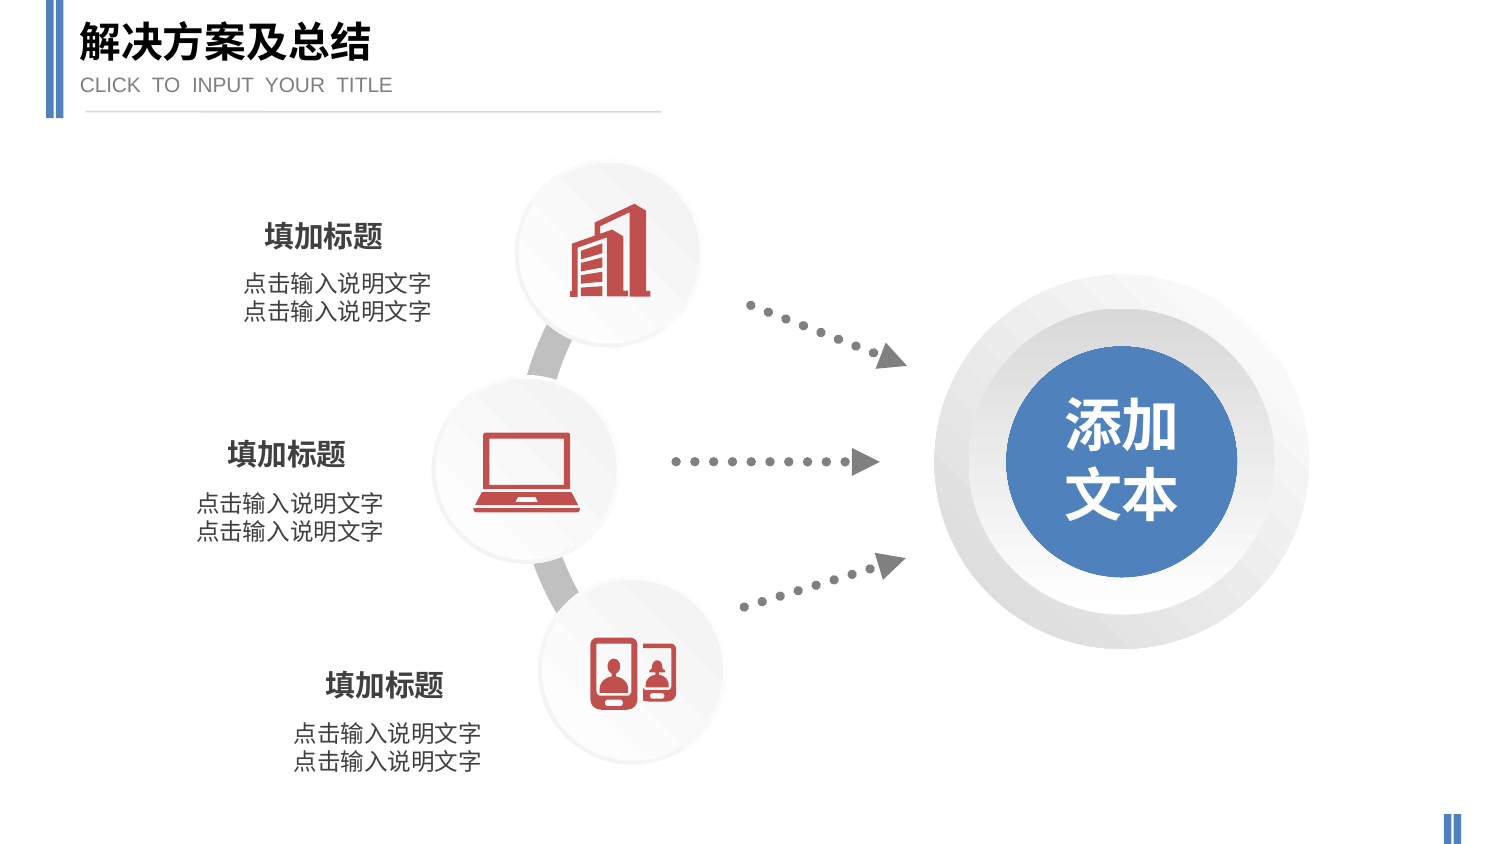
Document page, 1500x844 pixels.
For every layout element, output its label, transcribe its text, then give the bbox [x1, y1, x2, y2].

text_box [867, 455, 880, 469]
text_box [431, 375, 621, 564]
list 解决方案及总结 [64, 8, 671, 84]
text_box 点击输入说明文字 点击输入说明文字 [291, 718, 484, 776]
text_box [892, 555, 906, 568]
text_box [538, 575, 727, 765]
text_box 填加标题 [238, 217, 410, 254]
text_box 点击输入说明文字 点击输入说明文字 [194, 489, 386, 546]
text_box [934, 274, 1309, 649]
text_box [893, 355, 907, 368]
text_box [533, 564, 570, 576]
text_box [526, 348, 569, 375]
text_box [514, 158, 704, 348]
text_box 填加标题 [289, 666, 482, 703]
text_box 点击输入说明文字点击输入说明文字 [238, 269, 437, 326]
list CLICK TO INPUT YOUR TITLE [65, 84, 538, 106]
text_box 填加标题 [177, 436, 397, 472]
